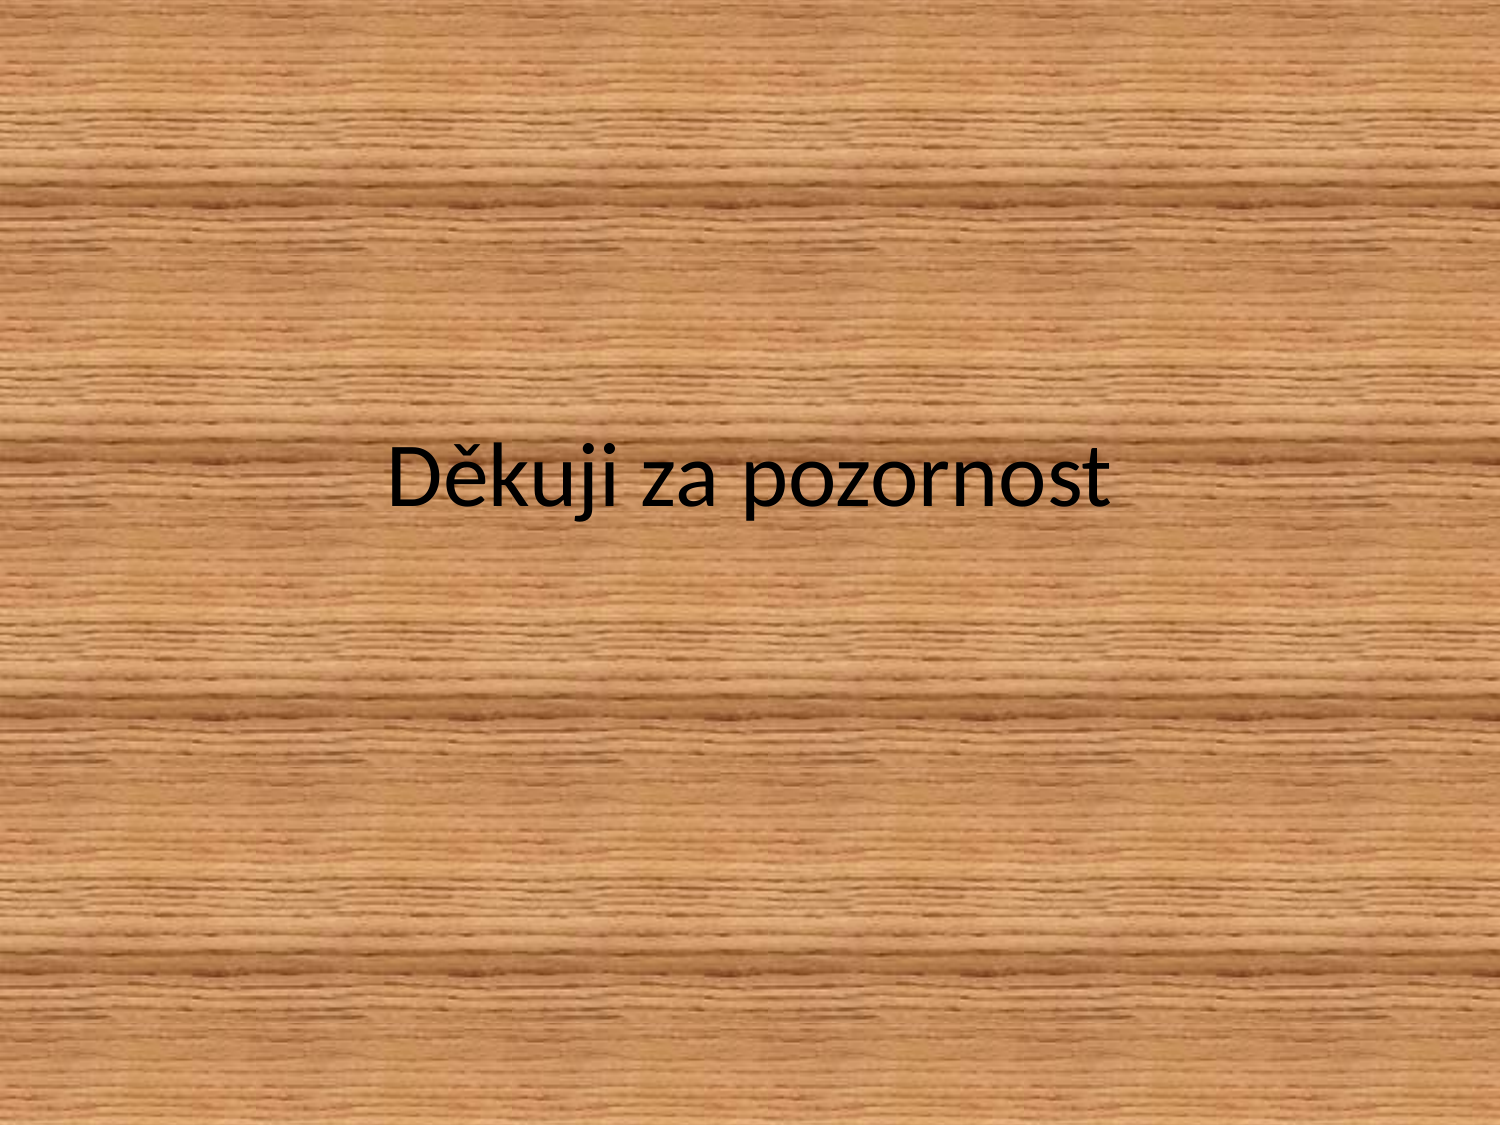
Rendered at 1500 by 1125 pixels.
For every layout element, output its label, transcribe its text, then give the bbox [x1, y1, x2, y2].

title Děkuji za pozornost [112, 349, 1388, 591]
picture [0, 0, 1500, 1125]
